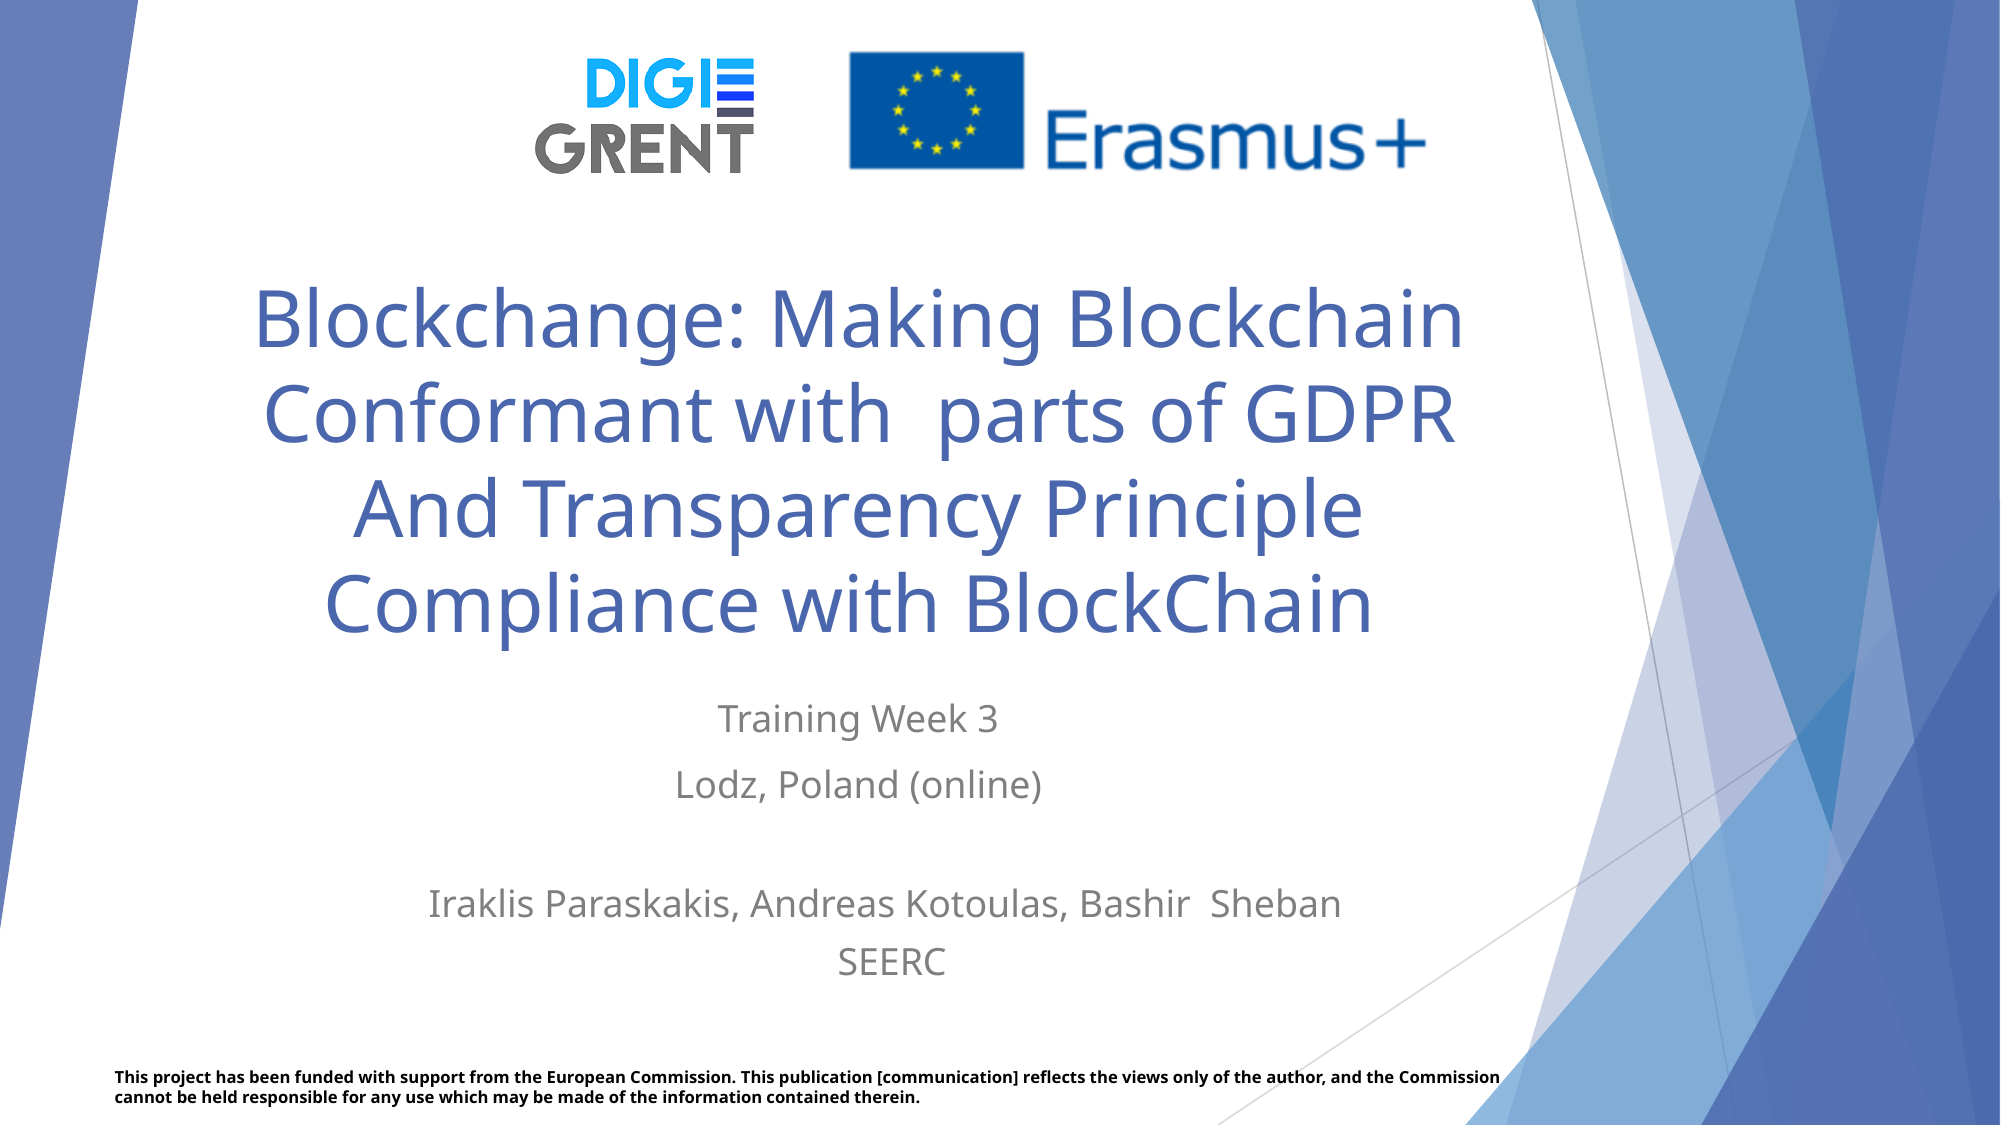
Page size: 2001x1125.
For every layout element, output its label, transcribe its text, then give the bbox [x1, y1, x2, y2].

subtitle Training Week 3 Lodz, Poland (online) Iraklis Paraskakis, Andreas Kotoulas, Bashir Sheban SEERC [221, 687, 1496, 1011]
picture [843, 49, 1431, 179]
text_box Blockchange: Making Blockchain Conformant with parts of GDPR And Transparency Principle Compliance with BlockChain [110, 254, 1610, 656]
picture [530, 51, 768, 177]
